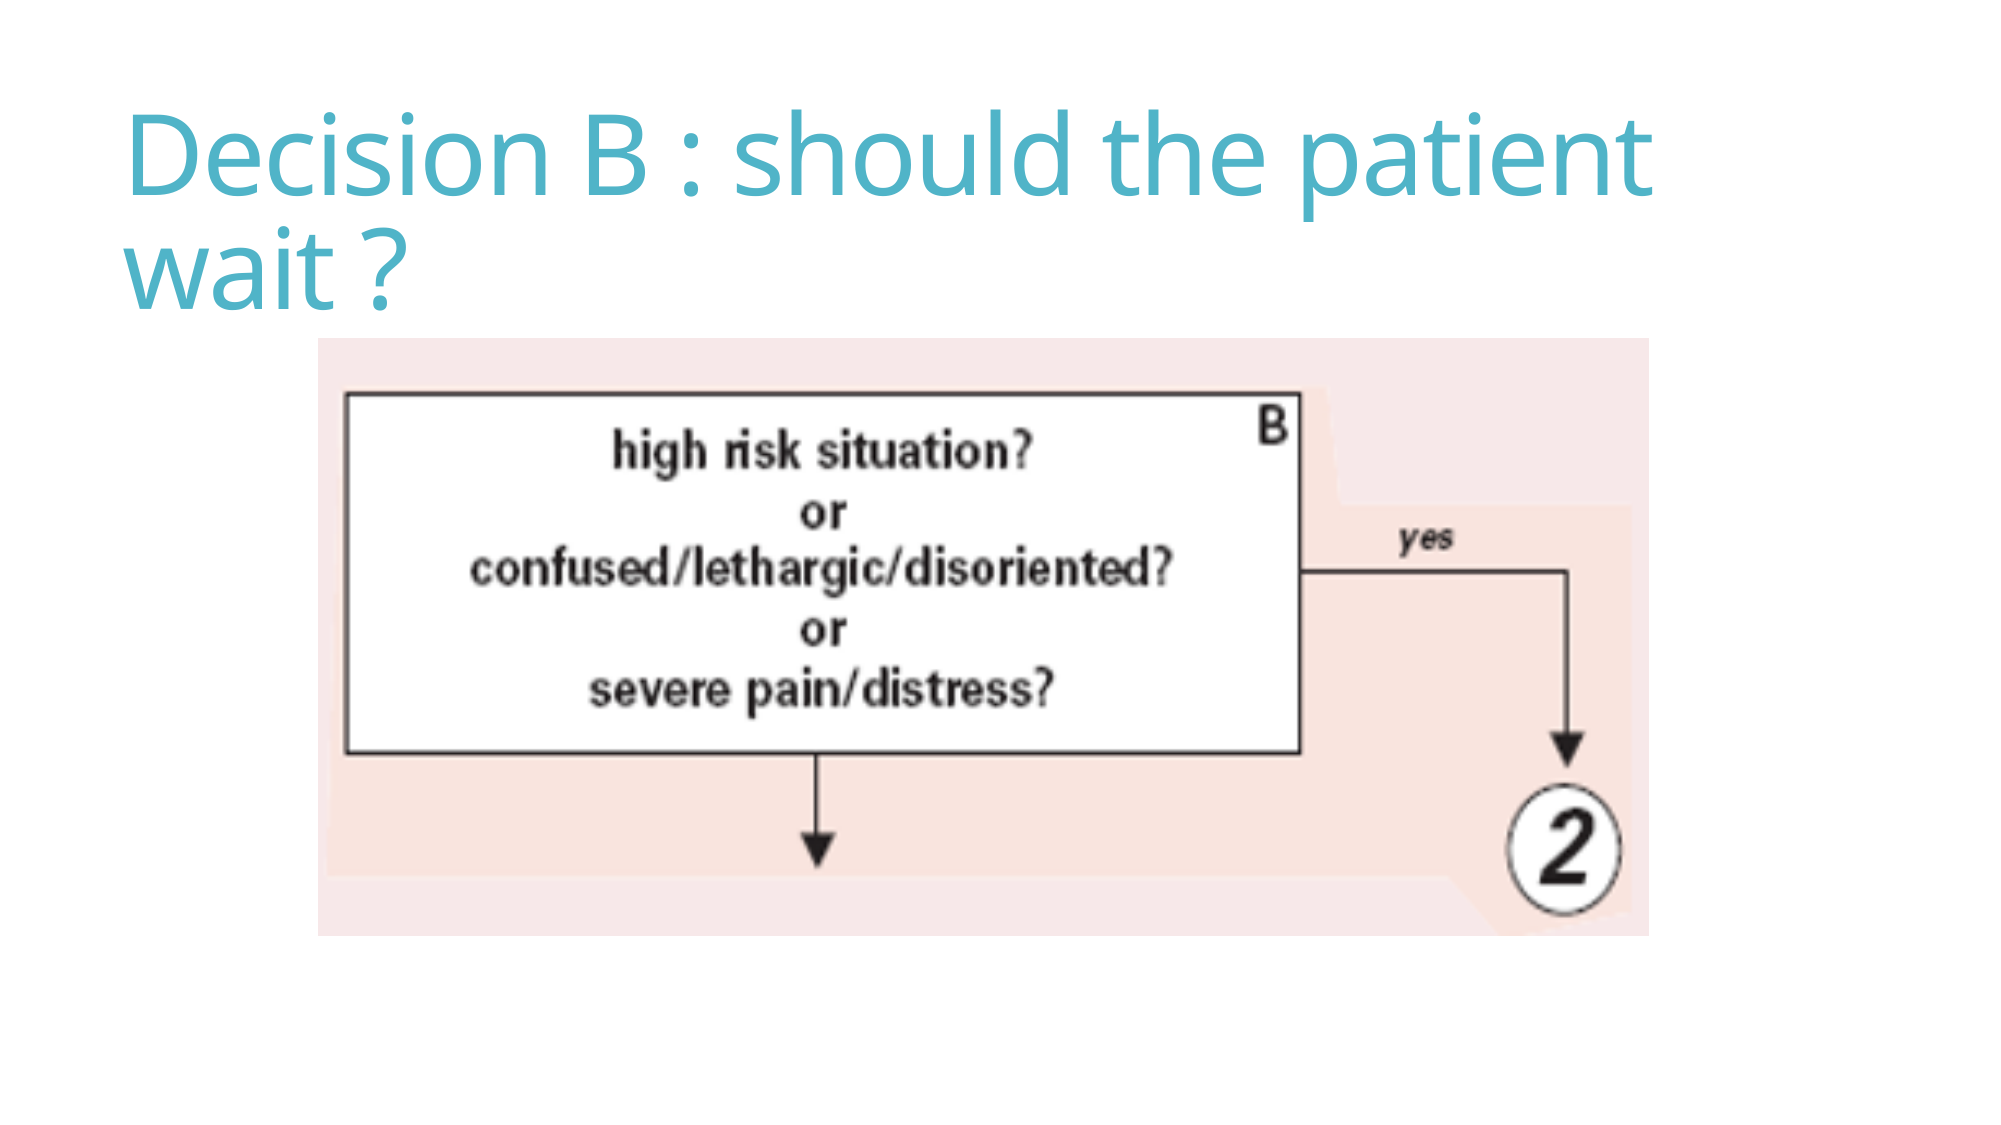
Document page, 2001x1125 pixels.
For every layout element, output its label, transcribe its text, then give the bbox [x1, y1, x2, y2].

title Decision B : should the patient wait ? [107, 81, 1875, 354]
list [318, 338, 1649, 936]
